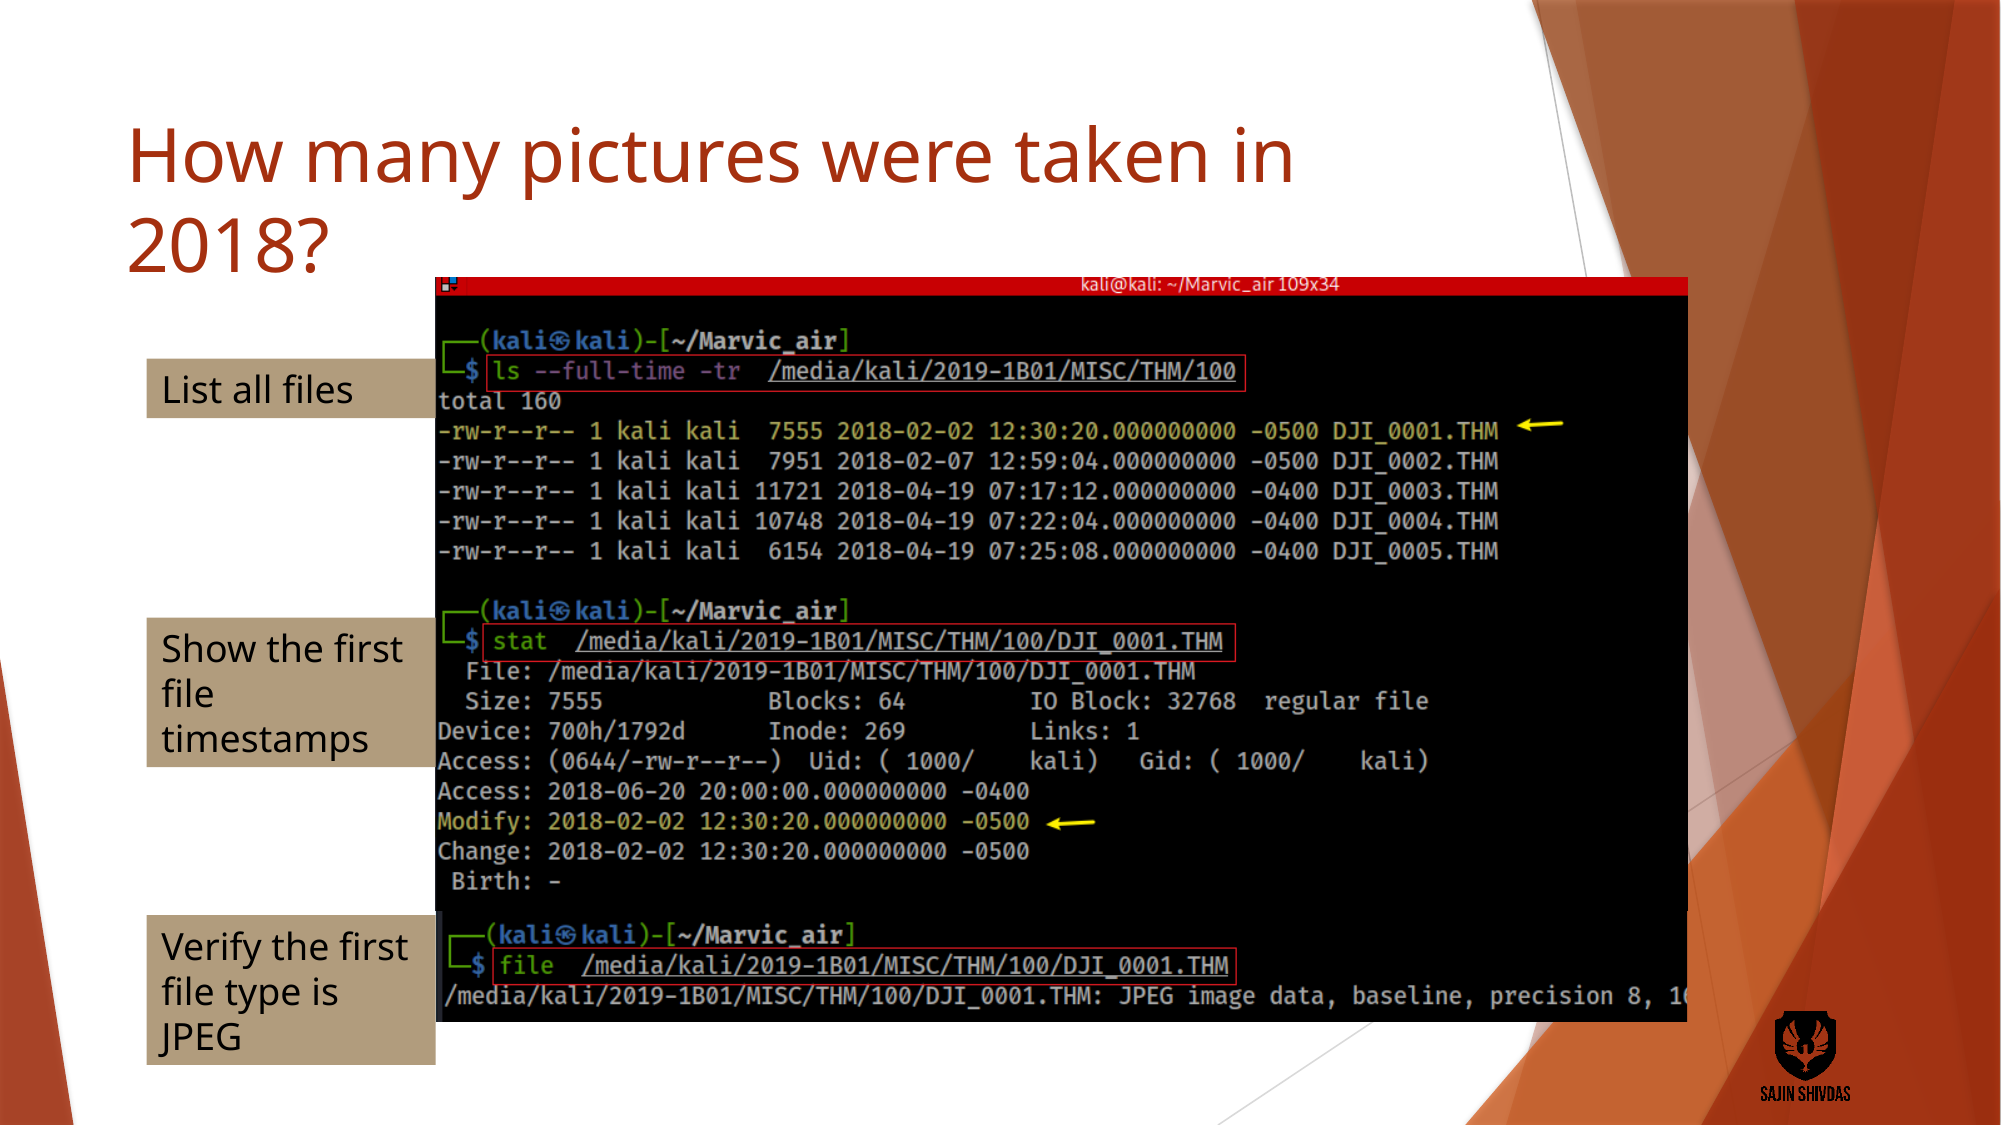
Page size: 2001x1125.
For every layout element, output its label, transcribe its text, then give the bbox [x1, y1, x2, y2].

text_box Verify the first file type is JPEG [146, 915, 436, 1065]
text_box List all files [146, 358, 430, 419]
text_box Show the first file timestamps [146, 617, 430, 768]
picture [435, 276, 1688, 1022]
picture [1750, 1001, 1863, 1113]
title How many pictures were taken in 2018? [111, 99, 1522, 317]
